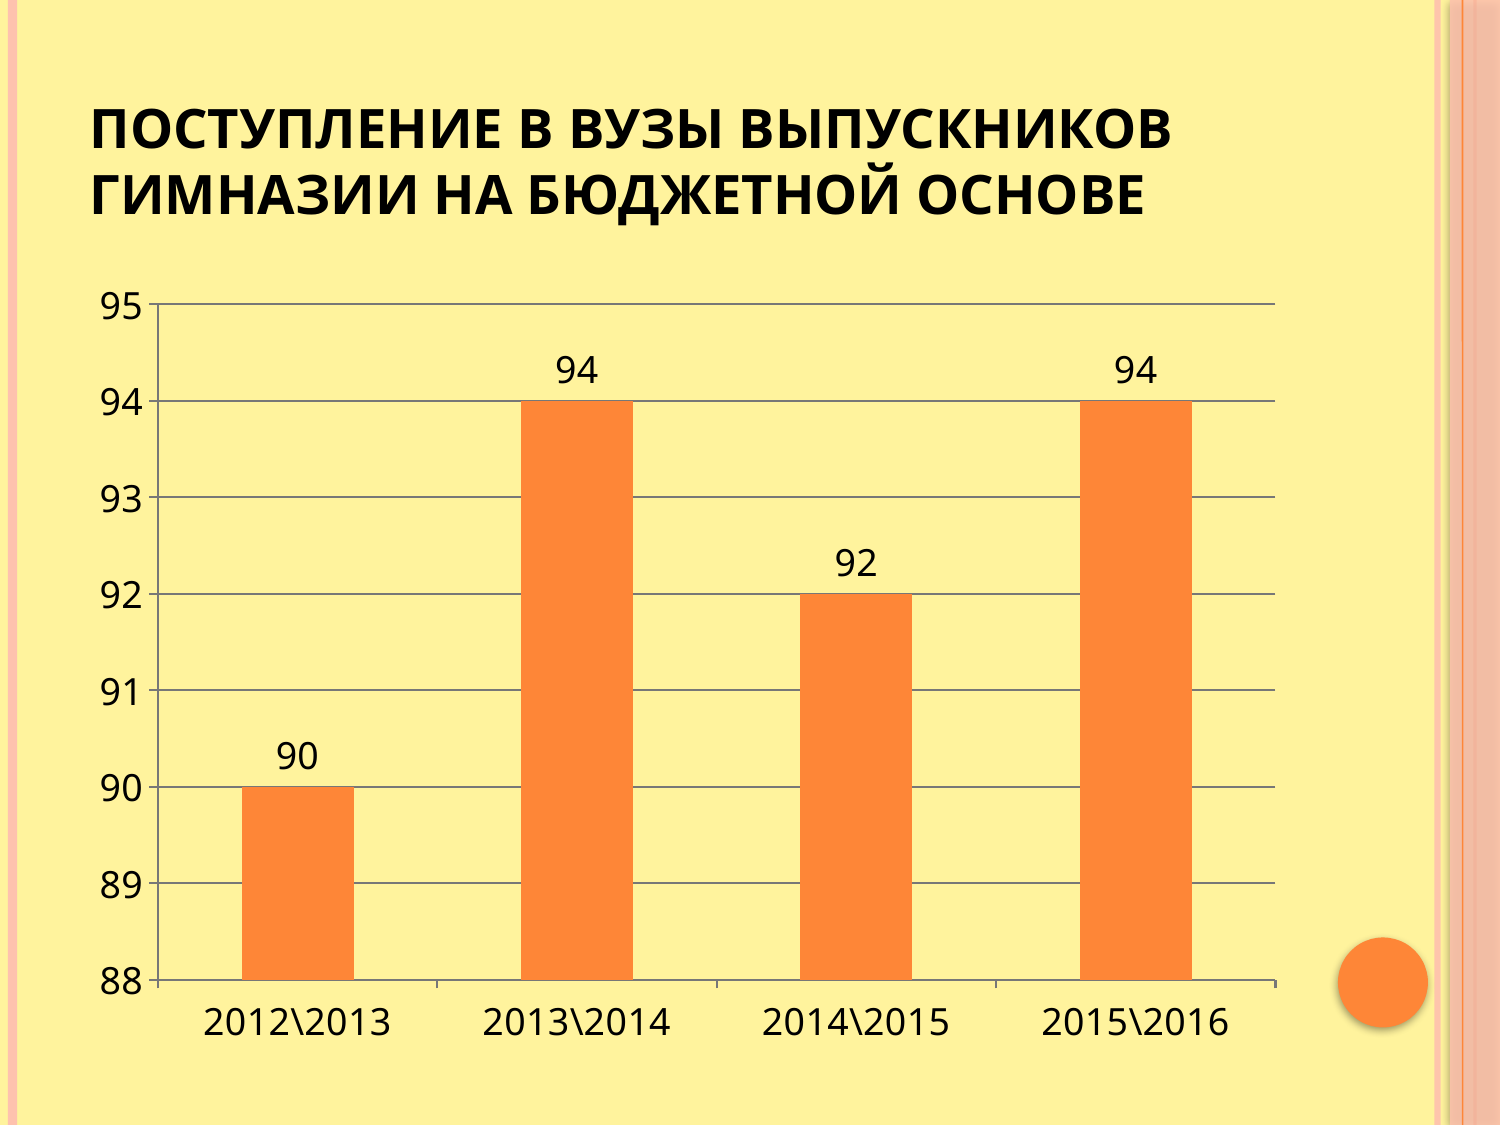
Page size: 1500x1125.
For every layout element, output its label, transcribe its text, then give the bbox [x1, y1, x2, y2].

chart [74, 261, 1301, 1063]
title Поступление в ВУЗы выпускников гимназии на бюджетной основе [75, 45, 1300, 233]
